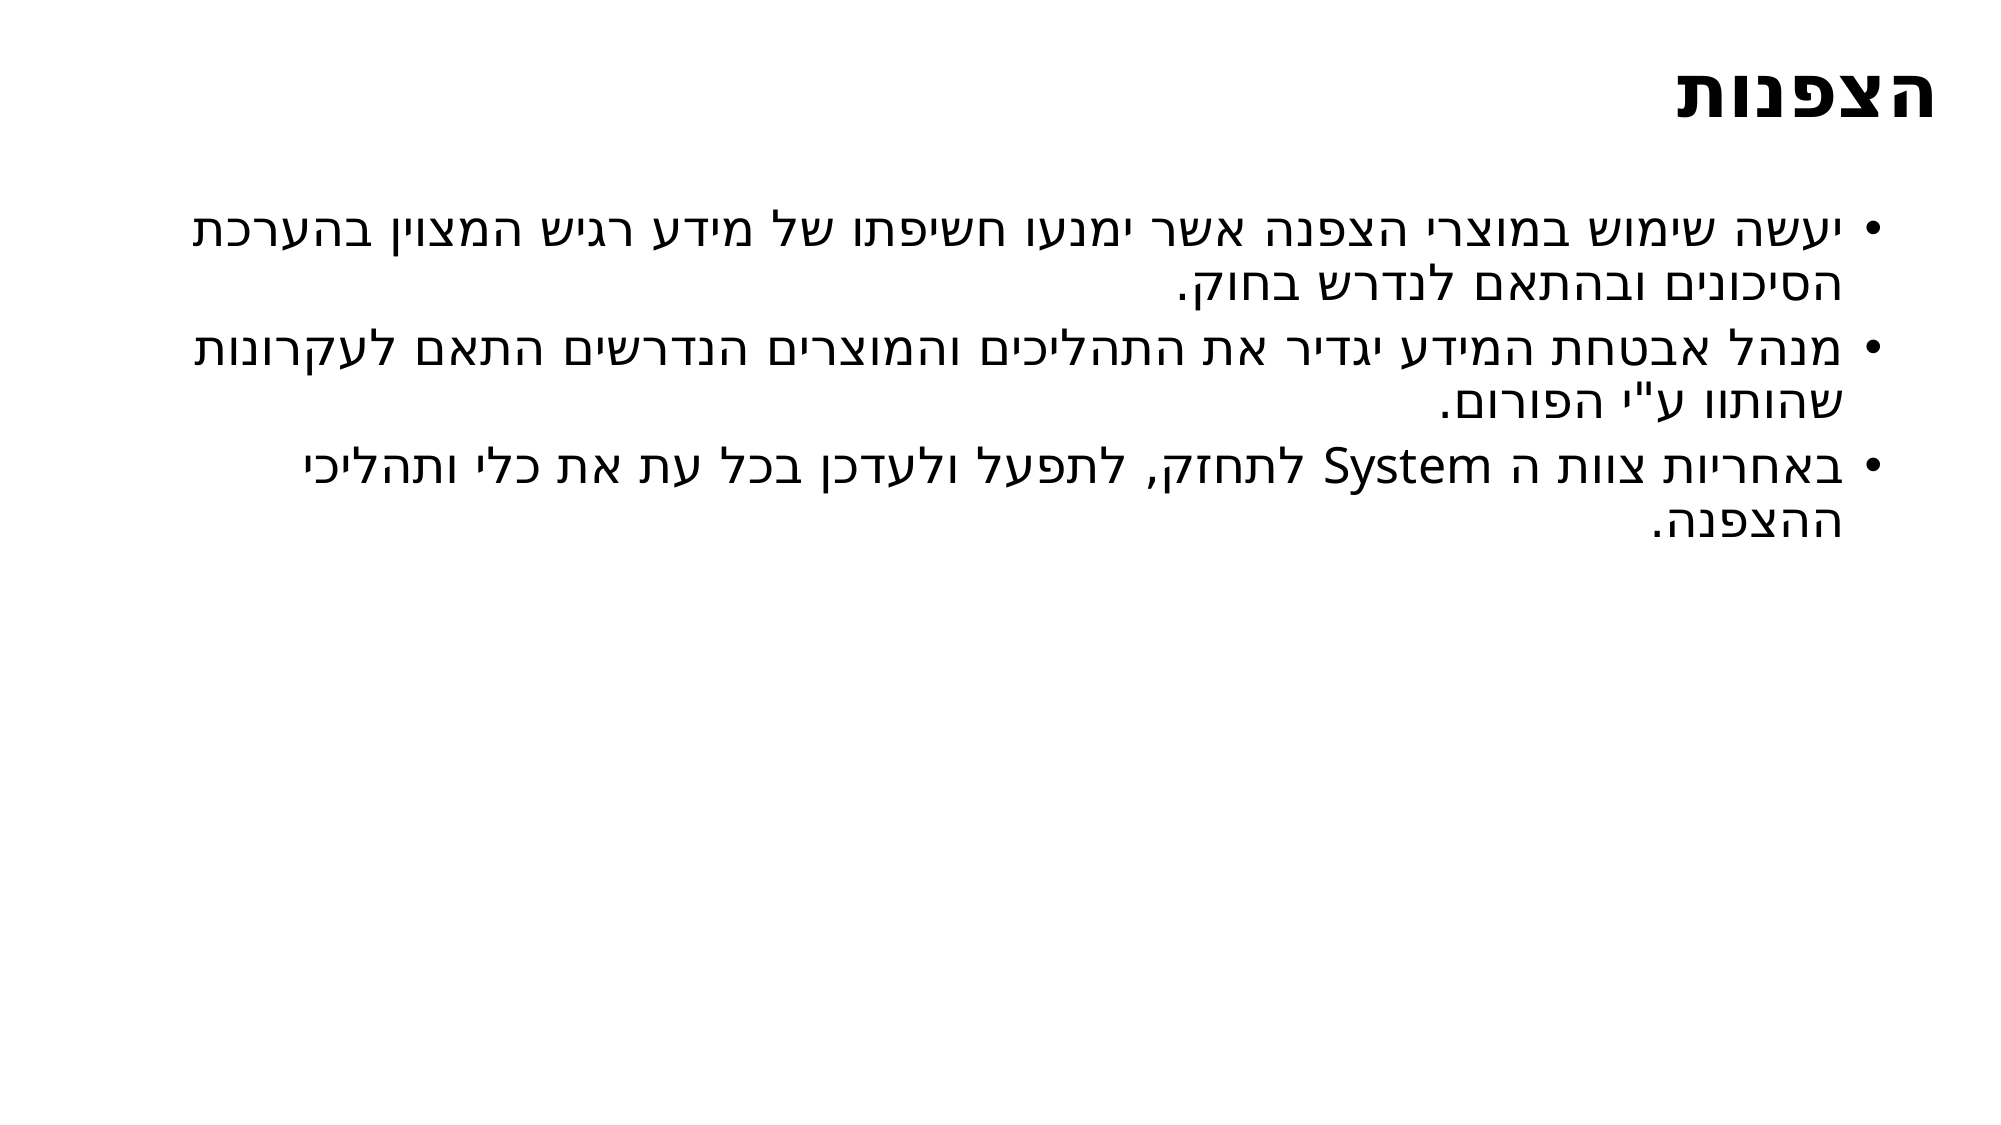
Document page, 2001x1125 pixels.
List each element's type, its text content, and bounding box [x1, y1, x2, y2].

title הצפנות [99, 45, 1954, 142]
list יעשה שימוש במוצרי הצפנה אשר ימנעו חשיפתו של מידע רגיש המצוין בהערכת הסיכונים ובהתאם לנדרש בחוק. מנהל אבטחת המידע יגדיר את התהליכים והמוצרים הנדרשים התאם לעקרונות שהותוו ע"י הפורום. באחריות צוות ה System לתחזק, לתפעל ולעדכן בכל עת את כלי ותהליכי ההצפנה. [99, 196, 1972, 1005]
